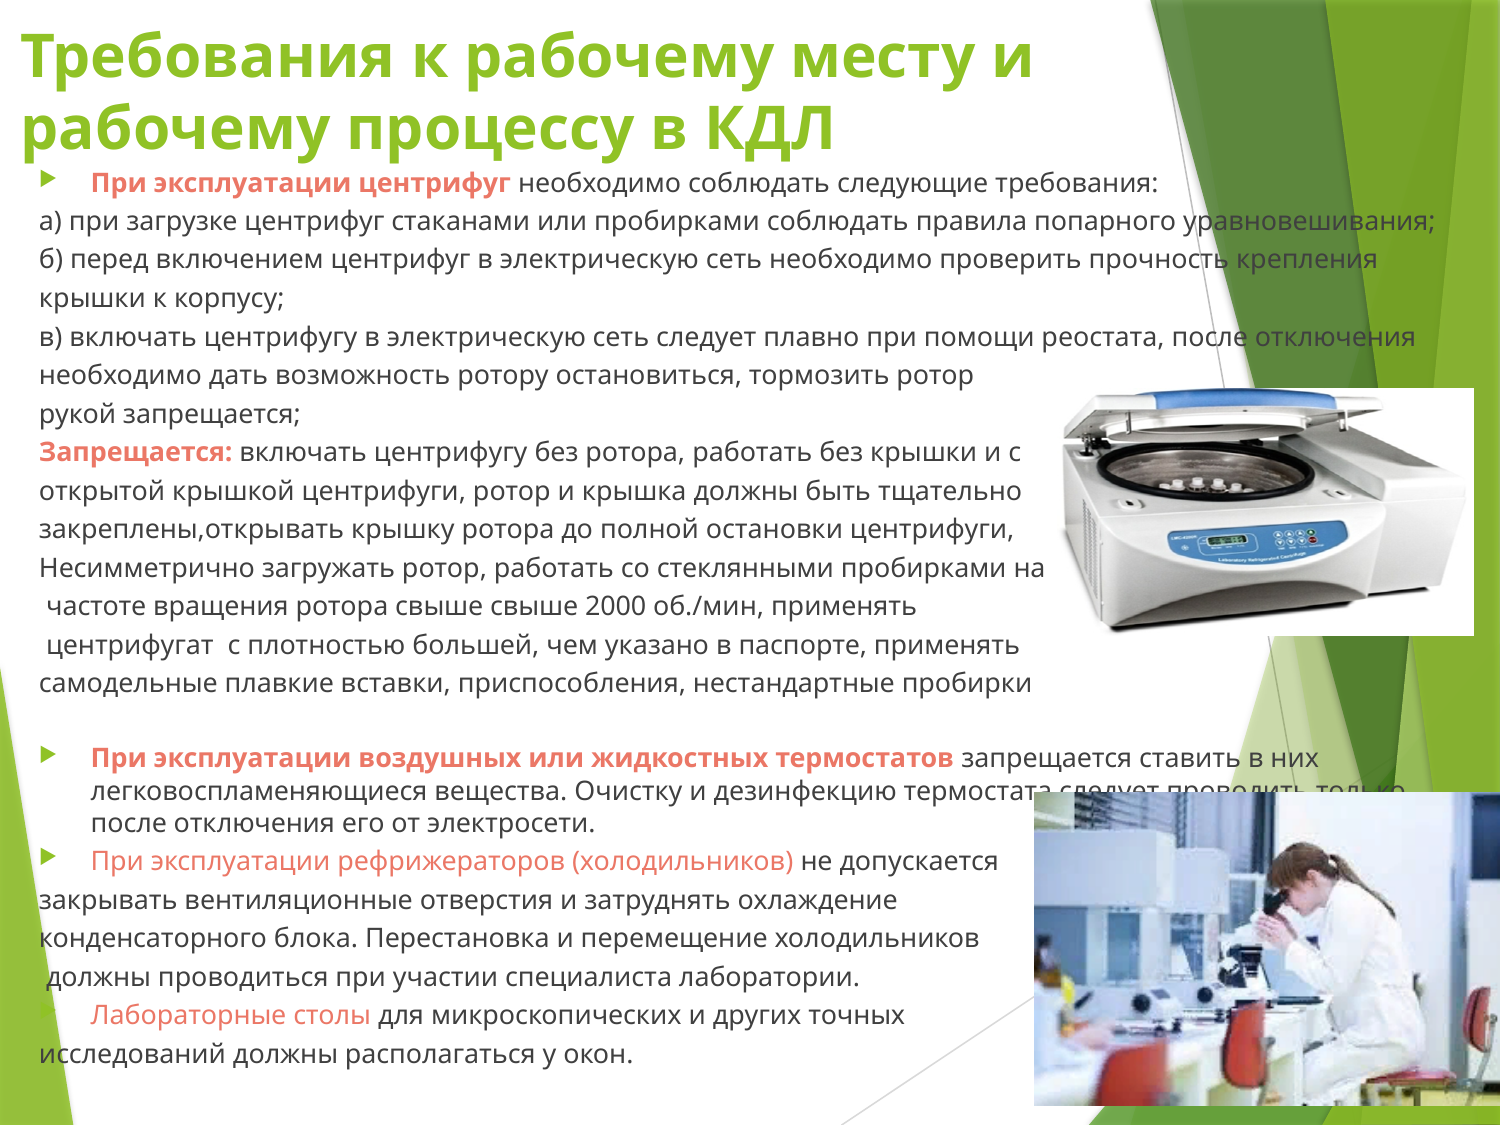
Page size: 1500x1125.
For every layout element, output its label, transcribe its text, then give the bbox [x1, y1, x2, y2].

picture [1057, 388, 1475, 636]
list При эксплуатации центрифуг необходимо соблюдать следующие требования: а) при загрузке центрифуг стаканами или пробирками соблюдать правила попарного уравновешивания; б) перед включением центрифуг в электрическую сеть необходимо проверить прочность крепления крышки к корпусу; в) включать центрифугу в электрическую сеть следует плавно при помощи реостата, после отключения необходимо дать возможность ротору остановиться, тормозить ротор рукой запрещается; Запрещается: включать центрифугу без ротора, работать без крышки и с открытой крышкой центрифуги, ротор и крышка должны быть тщательно закреплены,открывать крышку ротора до полной остановки центрифуги, Несимметрично загружать ротор, работать со стеклянными пробирками на частоте вращения ротора свыше свыше 2000 об./мин, применять центрифугат с плотностью большей, чем указано в паспорте, применять самодельные плавкие вставки, приспособления, нестандартные пробирки При эксплуатации воздушных или жидкостных термостатов запрещается ставить в них легковоспламеняющиеся вещества. Очистку и дезинфекцию термостата следует проводить только после отключения его от электросети. При эксплуатации рефрижераторов (холодильников) не допускается закрывать вентиляционные отверстия и затруднять охлаждение конденсаторного блока. Перестановка и перемещение холодильников должны проводиться при участии специалиста лаборатории. Лабораторные столы для микроскопических и других точных исследований должны располагаться у окон. [23, 125, 1500, 1106]
picture [1033, 792, 1500, 1107]
title Требования к рабочему месту и рабочему процессу в КДЛ [5, 9, 1500, 165]
